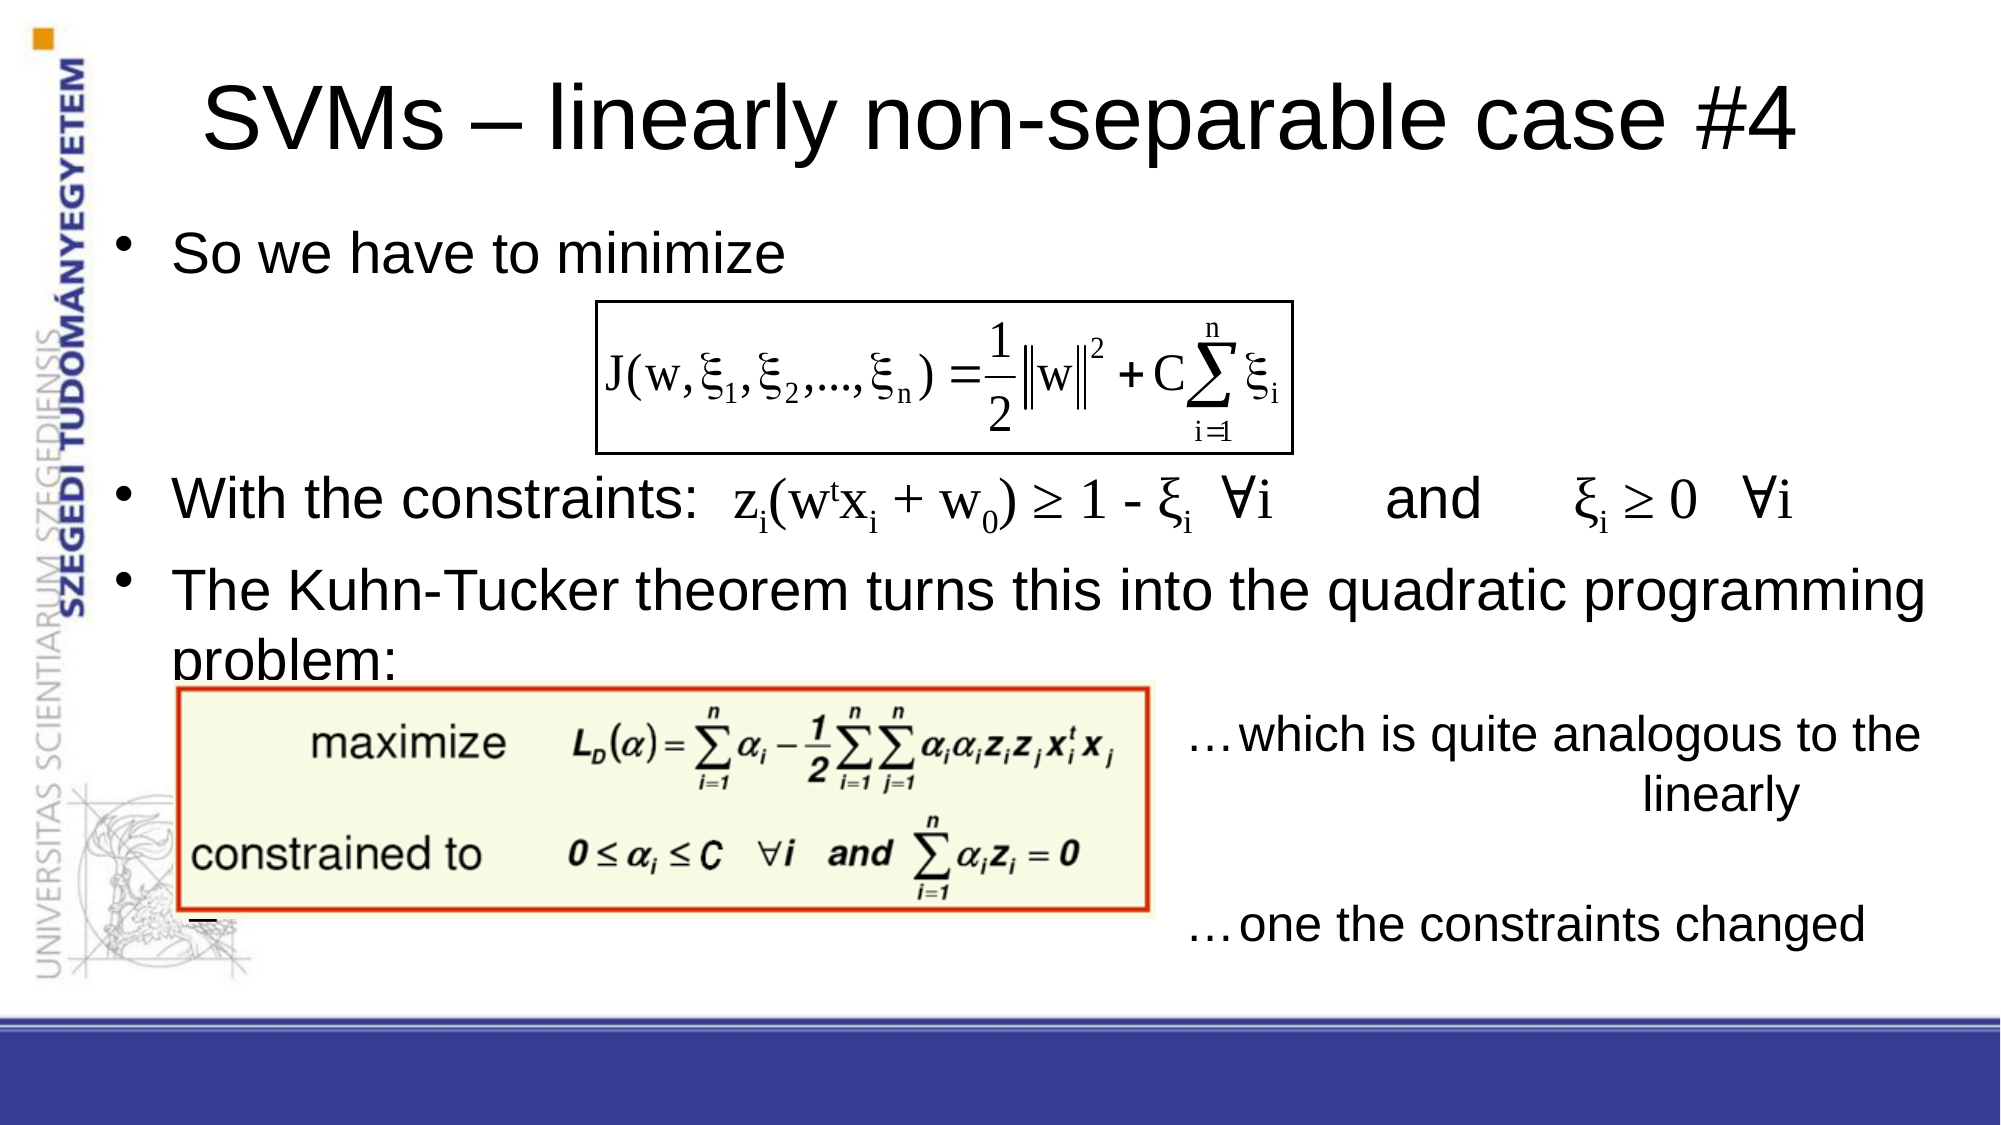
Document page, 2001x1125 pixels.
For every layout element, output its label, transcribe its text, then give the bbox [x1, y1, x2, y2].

picture [0, 0, 2001, 1125]
title SVMs – linearly non-separable case #4 [99, 19, 1900, 207]
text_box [598, 302, 1292, 453]
list So we have to minimize With the constraints: zi(wtxi + w0) ≥ 1 - ξi ∀i and ξi ≥ 0 ∀i The Kuhn-Tucker theorem turns this into the quadratic programming problem: …which is quite analogous to the x linearly separable case …one the constraints changed [99, 208, 1969, 951]
